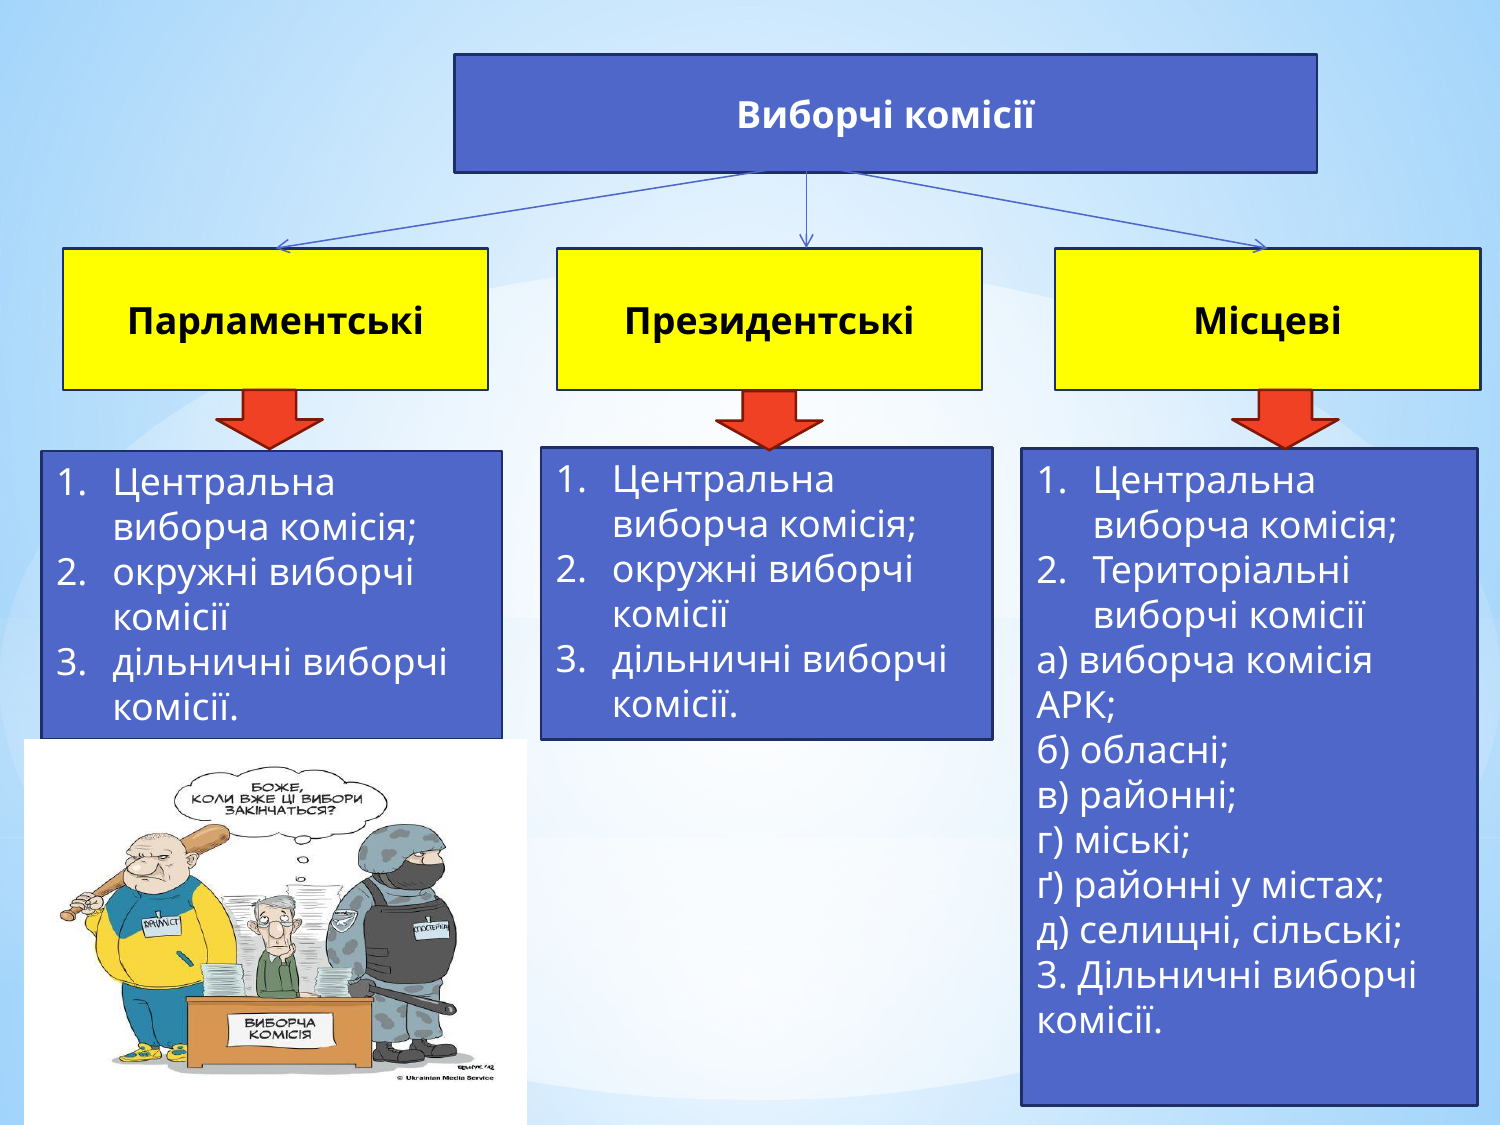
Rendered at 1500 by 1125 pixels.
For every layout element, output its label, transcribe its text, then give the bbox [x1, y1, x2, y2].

text_box Виборчі комісії [453, 53, 1318, 174]
text_box [215, 388, 324, 451]
text_box Місцеві [1054, 247, 1482, 391]
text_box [275, 163, 804, 249]
text_box Парламентські [62, 247, 489, 391]
text_box Центральна виборча комісія; Територіальні виборчі комісії а) виборча комісія АРК; б) обласні; в) районні; г) міські; ґ) районні у містах; д) селищні, сільські; 3. Дільничні виборчі комісії. [1020, 447, 1479, 1107]
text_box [806, 163, 1268, 249]
text_box Президентські [556, 258, 983, 391]
text_box Центральна виборча комісія; окружні виборчі комісії дільничні виборчі комісії. [540, 446, 994, 741]
text_box Центральна виборча комісія; окружні виборчі комісії дільничні виборчі комісії. [40, 450, 503, 737]
text_box [714, 389, 824, 452]
text_box [1230, 388, 1340, 451]
picture [24, 739, 527, 1125]
